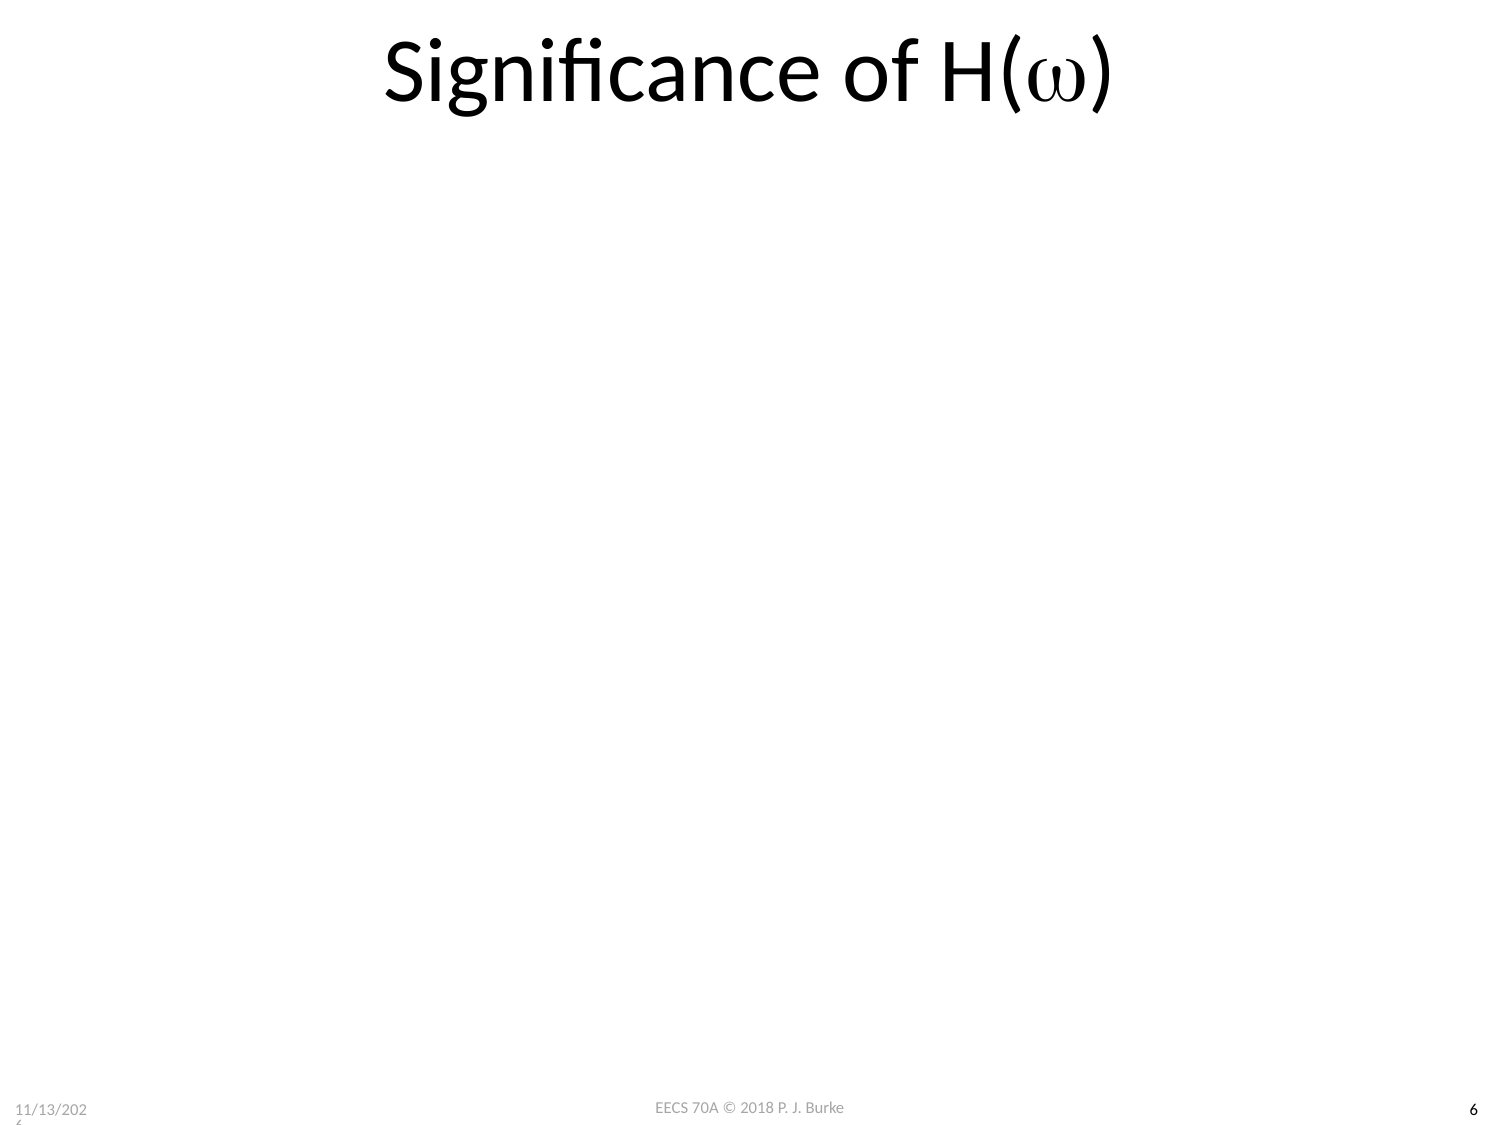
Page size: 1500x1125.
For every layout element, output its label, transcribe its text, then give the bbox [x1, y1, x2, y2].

title Significance of H(w) [75, 0, 1425, 129]
